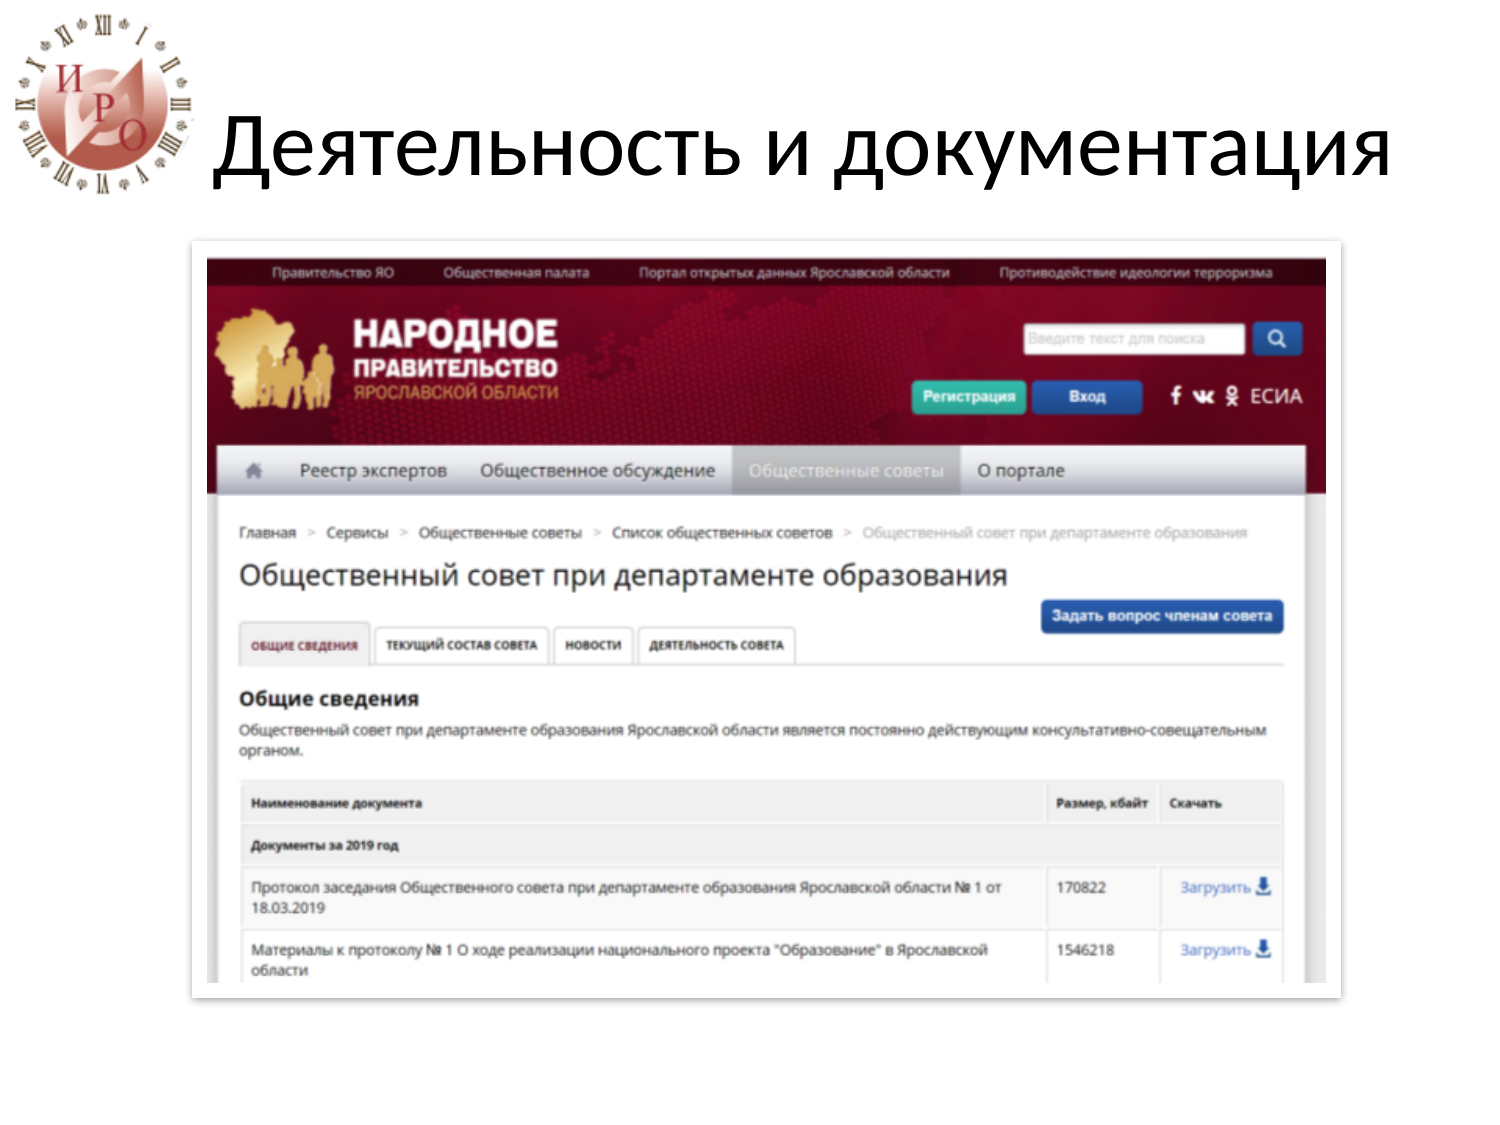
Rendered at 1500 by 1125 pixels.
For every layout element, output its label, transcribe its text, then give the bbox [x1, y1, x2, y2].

picture [0, 0, 207, 210]
picture [206, 255, 1327, 984]
title Деятельность и документация [183, 45, 1425, 233]
